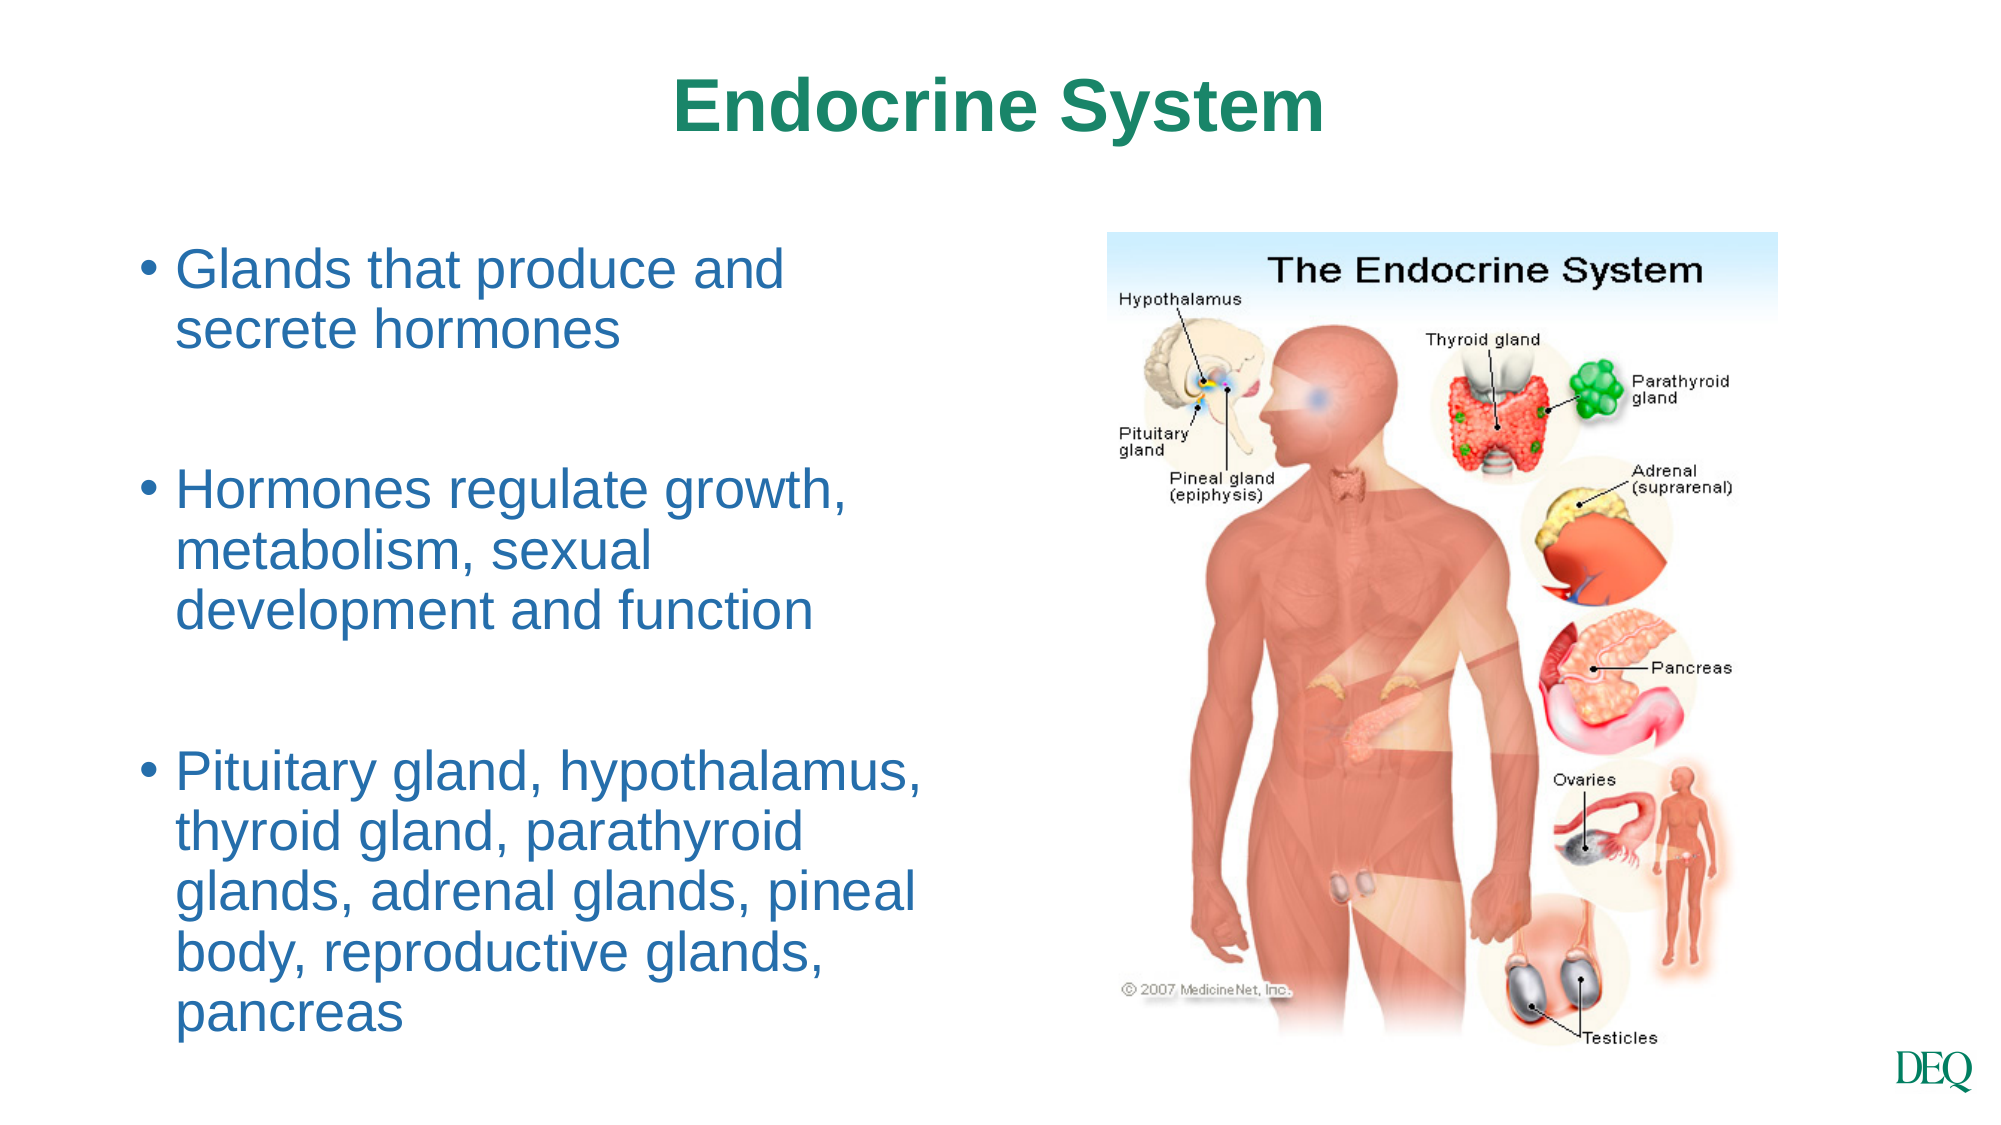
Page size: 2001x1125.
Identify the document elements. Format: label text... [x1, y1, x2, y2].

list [1107, 232, 1778, 1053]
picture [1895, 1050, 1977, 1094]
title Endocrine System [324, 35, 1675, 178]
list Glands that produce and secrete hormones Hormones regulate growth, metabolism, sexual development and function Pituitary gland, hypothalamus, thyroid gland, parathyroid glands, adrenal glands, pineal body, reproductive glands, pancreas [124, 232, 988, 1053]
